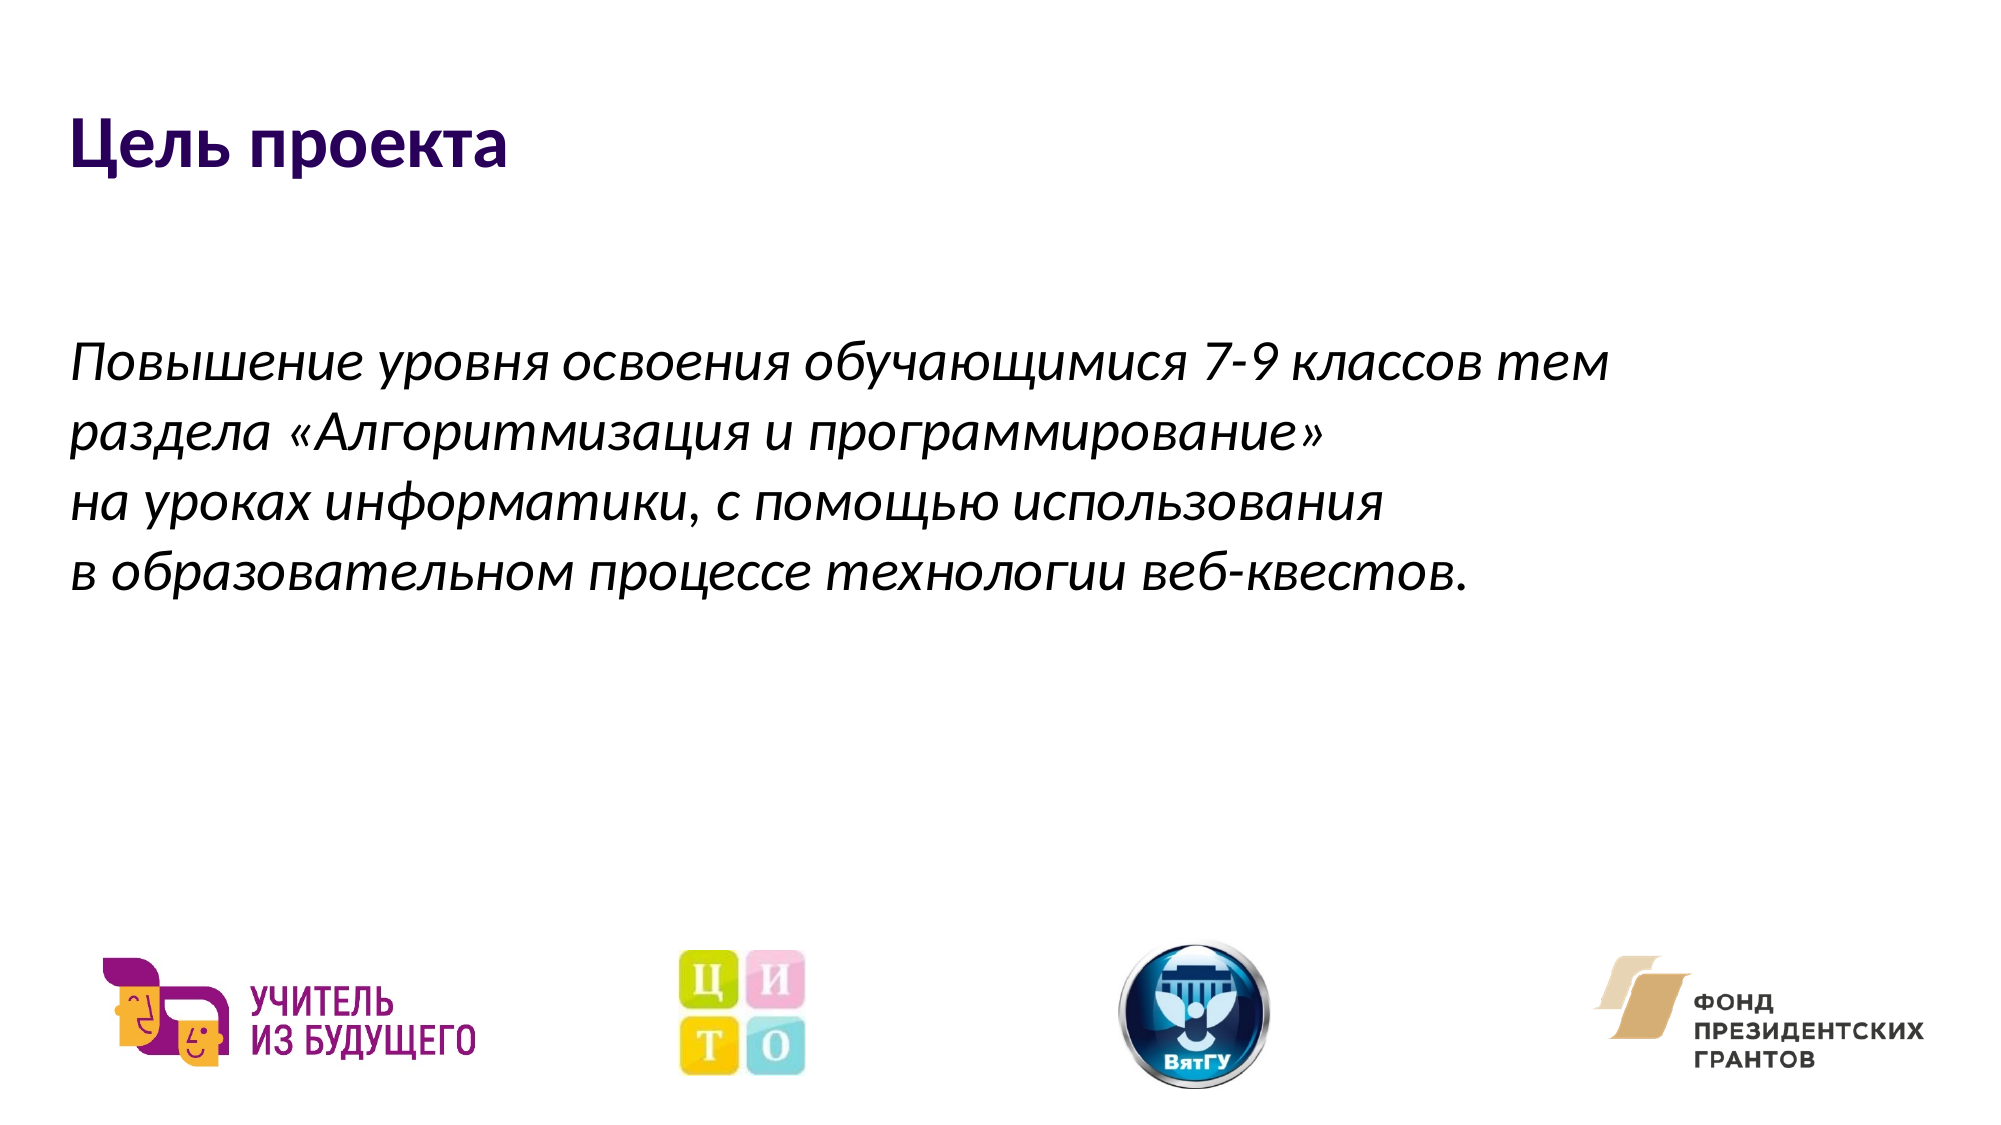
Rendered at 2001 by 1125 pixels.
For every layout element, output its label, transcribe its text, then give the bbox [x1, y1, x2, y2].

text_box Цель проекта Повышение уровня освоения обучающимися 7-9 классов тем раздела «Алгоритмизация и программирование» на уроках информатики, с помощью использования в образовательном процессе технологии веб-квестов. [55, 84, 1832, 655]
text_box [96, 937, 1926, 1089]
